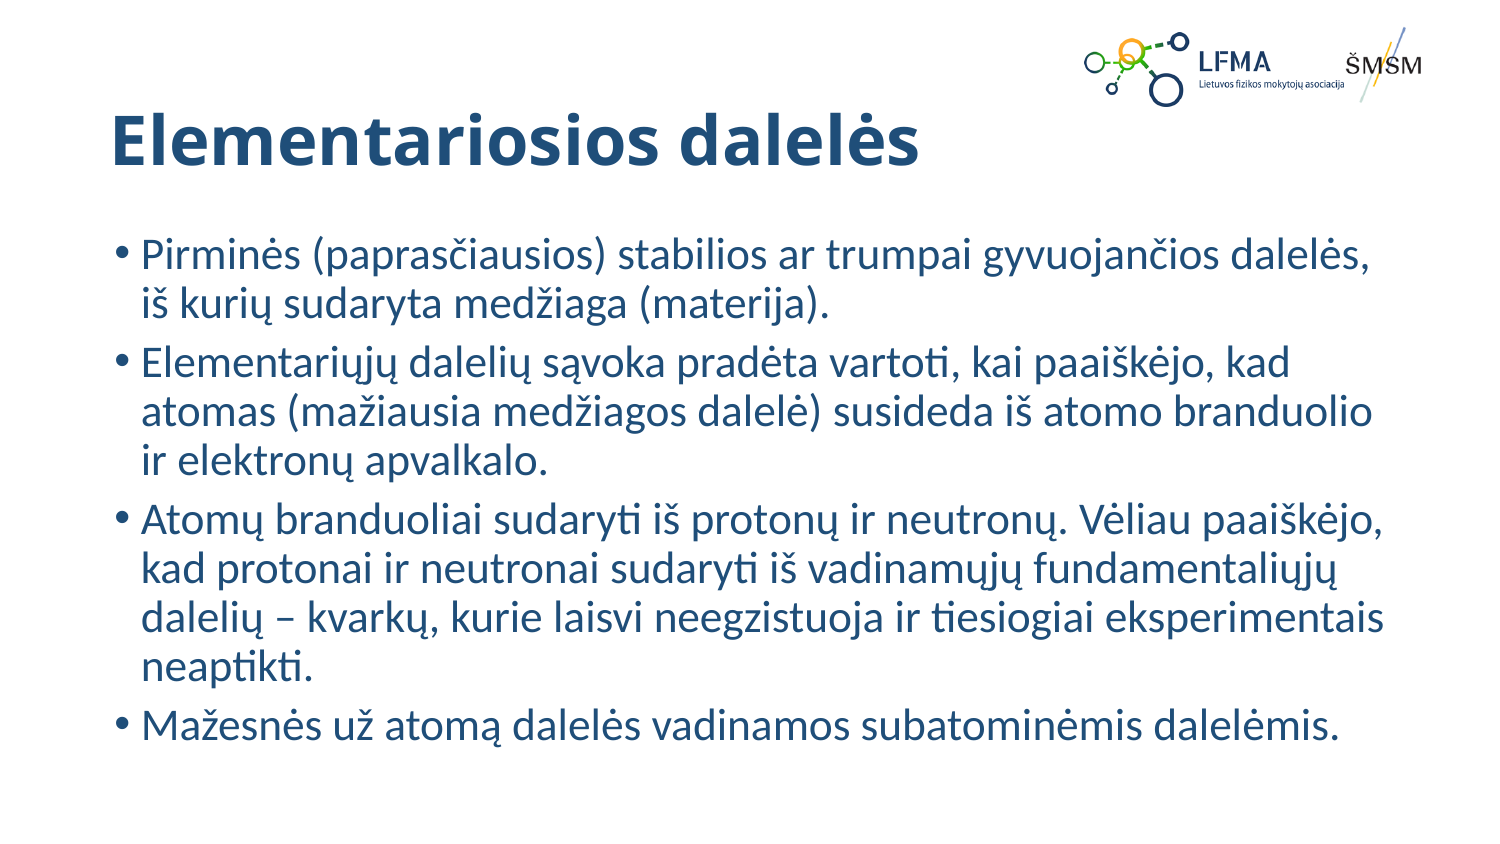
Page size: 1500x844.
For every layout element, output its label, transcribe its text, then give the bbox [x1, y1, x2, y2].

picture [1084, 14, 1458, 119]
title Elementariosios dalelės [98, 62, 1137, 226]
list Pirminės (paprasčiausios) stabilios ar trumpai gyvuojančios dalelės, iš kurių sudaryta medžiaga (materija). Elementariųjų dalelių sąvoka pradėta vartoti, kai paaiškėjo, kad atomas (mažiausia medžiagos dalelė) susideda iš atomo branduolio ir elektronų apvalkalo. Atomų branduoliai sudaryti iš protonų ir neutronų. Vėliau paaiškėjo, kad protonai ir neutronai sudaryti iš vadinamųjų fundamentaliųjų dalelių – kvarkų, kurie laisvi neegzistuoja ir tiesiogiai eksperimentais neaptikti. Mažesnės už atomą dalelės vadinamos subatominėmis dalelėmis. [103, 224, 1397, 760]
